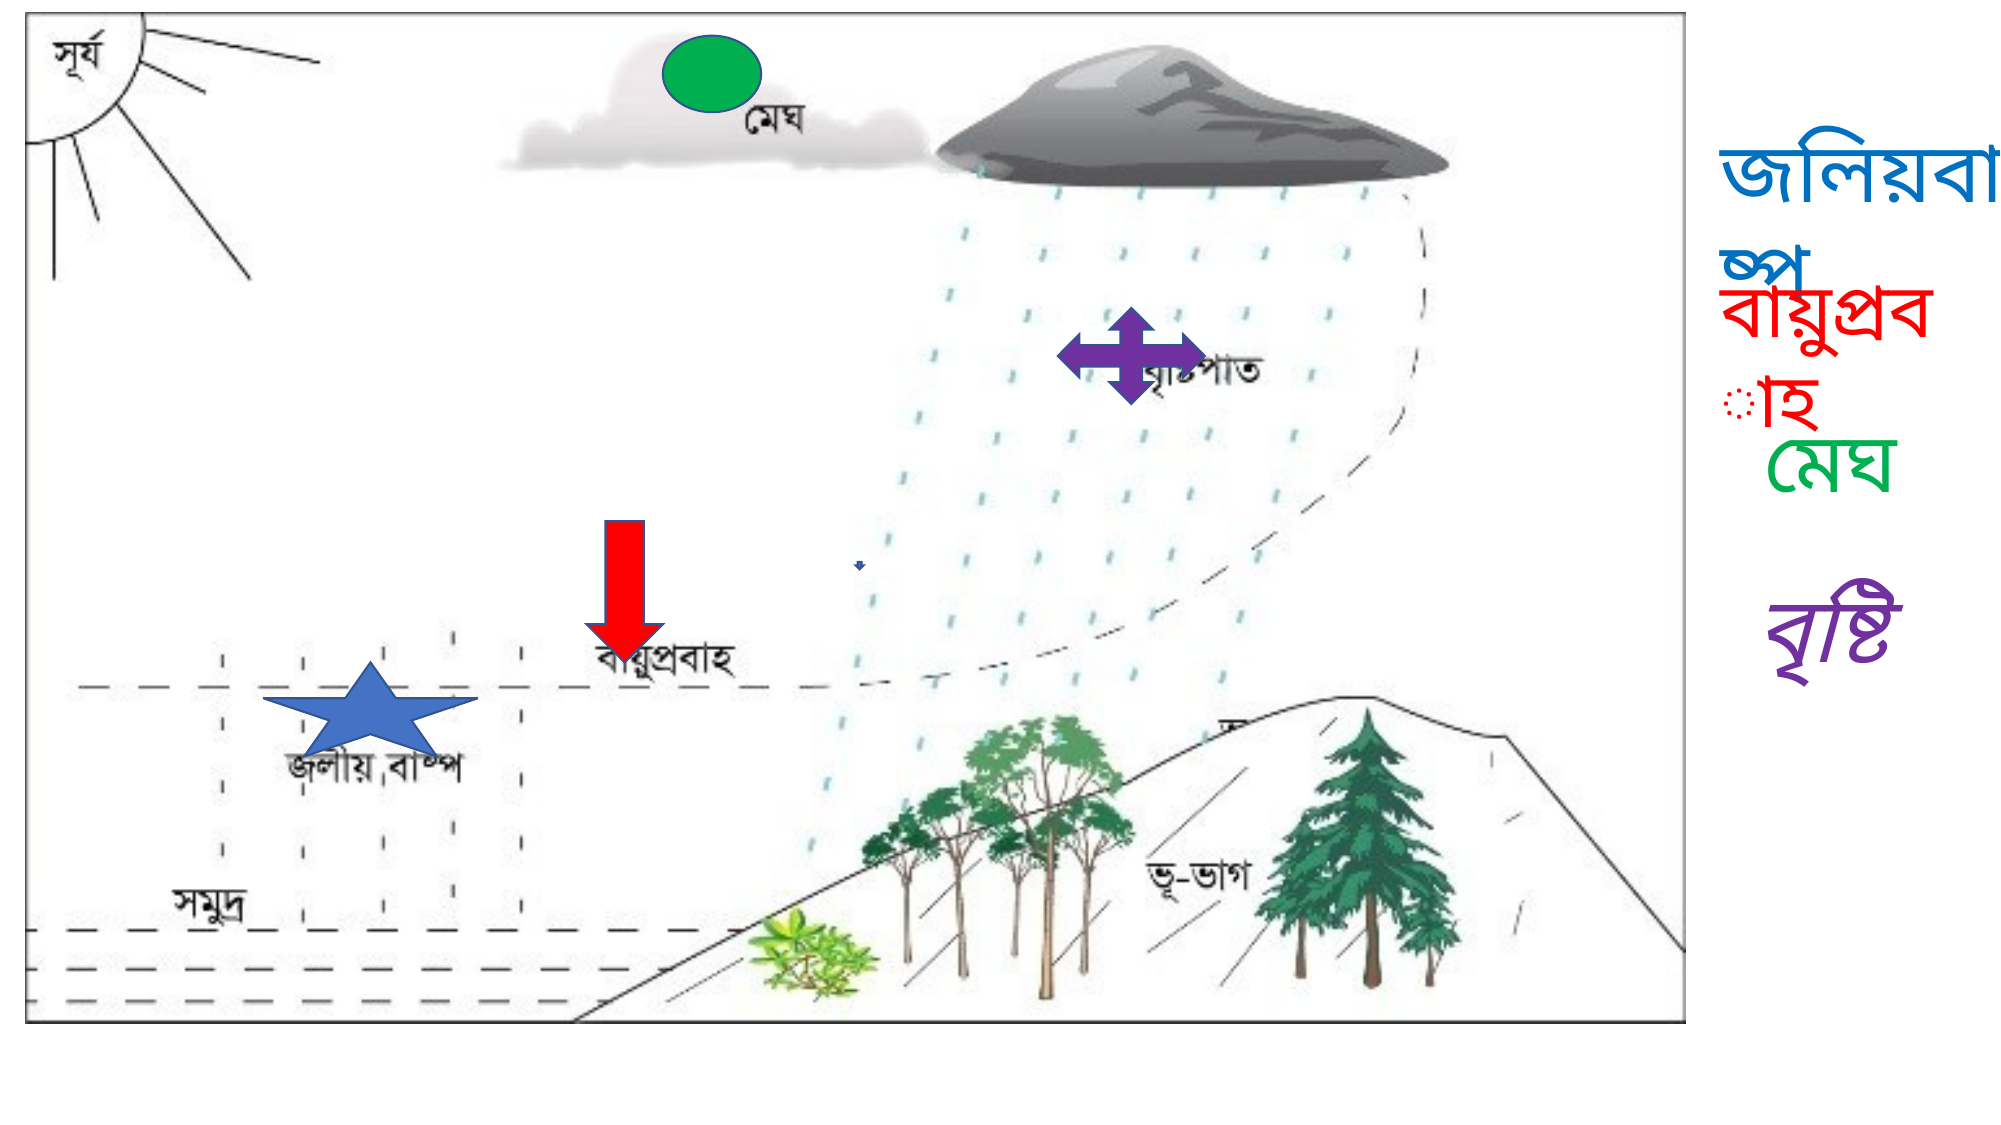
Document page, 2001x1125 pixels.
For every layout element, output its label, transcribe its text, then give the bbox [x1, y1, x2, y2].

text_box বৃষ্টি [1741, 563, 2000, 688]
text_box বায়ুপ্রবাহ [1705, 254, 1955, 450]
text_box জলিয়বাষ্প [1705, 112, 2000, 327]
text_box মেঘ [1749, 402, 1962, 517]
picture [25, 12, 1686, 1024]
